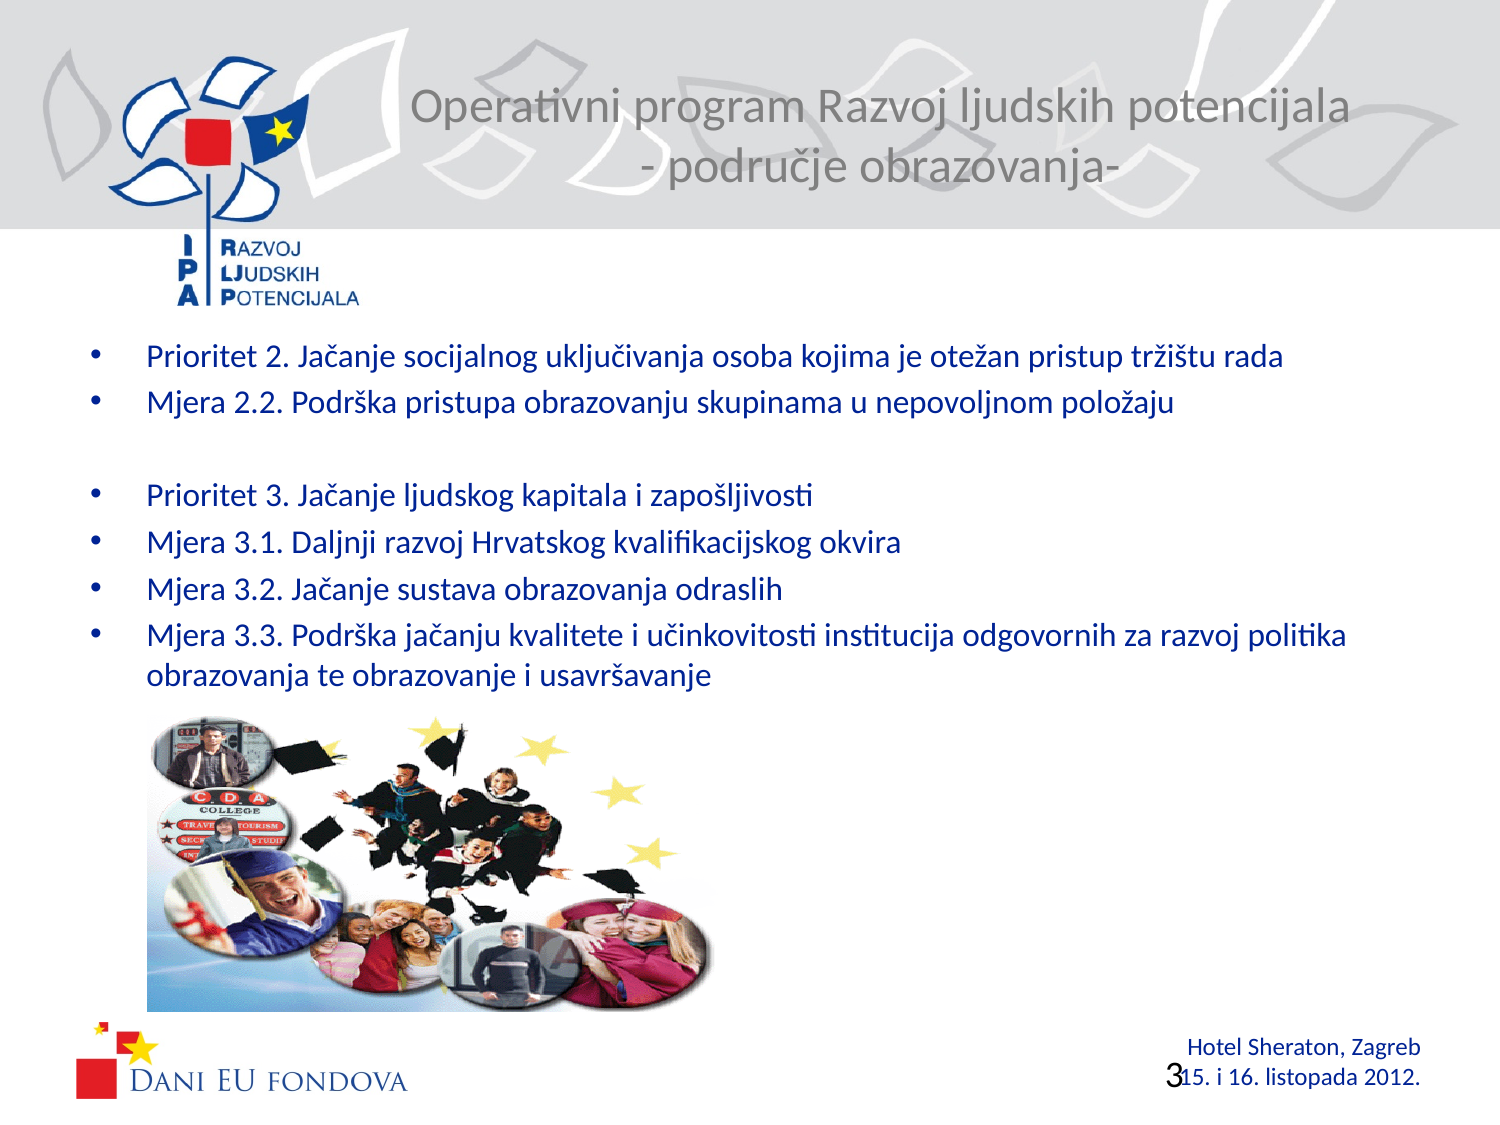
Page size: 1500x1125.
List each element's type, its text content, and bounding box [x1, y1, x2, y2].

picture [147, 715, 758, 1012]
picture [76, 1022, 408, 1099]
picture [0, 0, 1500, 306]
slide_number 3 [1149, 1042, 1500, 1103]
title Operativni program Razvoj ljudskih potencijala - područje obrazovanja- [336, 45, 1425, 220]
list Prioritet 2. Jačanje socijalnog uključivanja osoba kojima je otežan pristup tržištu rada Mjera 2.2. Podrška pristupa obrazovanju skupinama u nepovoljnom položaju Prioritet 3. Jačanje ljudskog kapitala i zapošljivosti Mjera 3.1. Daljnji razvoj Hrvatskog kvalifikacijskog okvira Mjera 3.2. Jačanje sustava obrazovanja odraslih Mjera 3.3. Podrška jačanju kvalitete i učinkovitosti institucija odgovornih za razvoj politika obrazovanja te obrazovanje i usavršavanje [75, 326, 1425, 1005]
